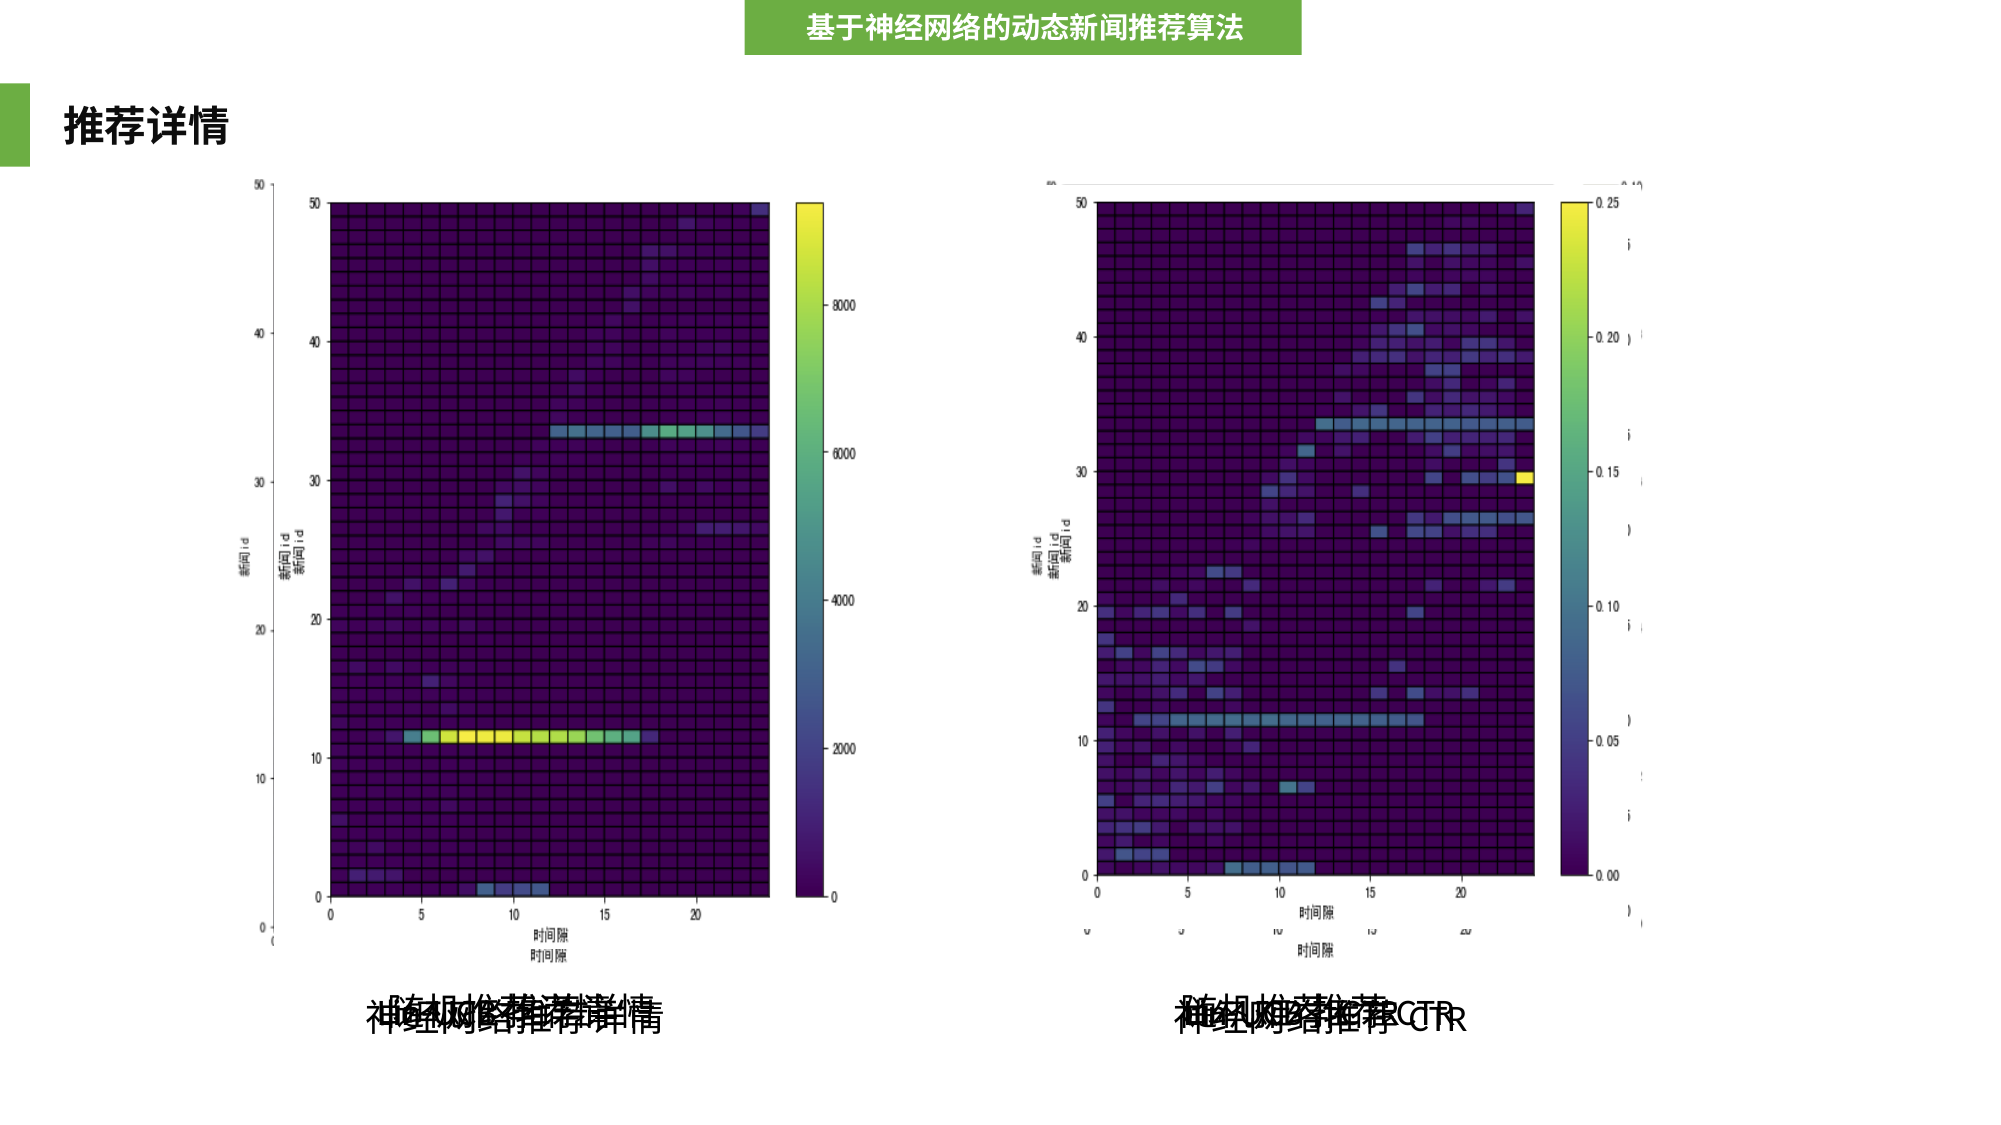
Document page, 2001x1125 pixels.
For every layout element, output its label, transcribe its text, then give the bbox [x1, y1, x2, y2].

picture [233, 166, 885, 978]
picture [1023, 173, 1657, 971]
text_box 推荐详情 [48, 92, 582, 157]
text_box 神经网络推荐详情 神经网络推荐CTR [350, 986, 1568, 1047]
text_box [0, 82, 31, 168]
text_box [744, 0, 1302, 55]
text_box Lin-UCB推荐详情 Lin-UCB推荐CTR [362, 980, 1580, 1041]
